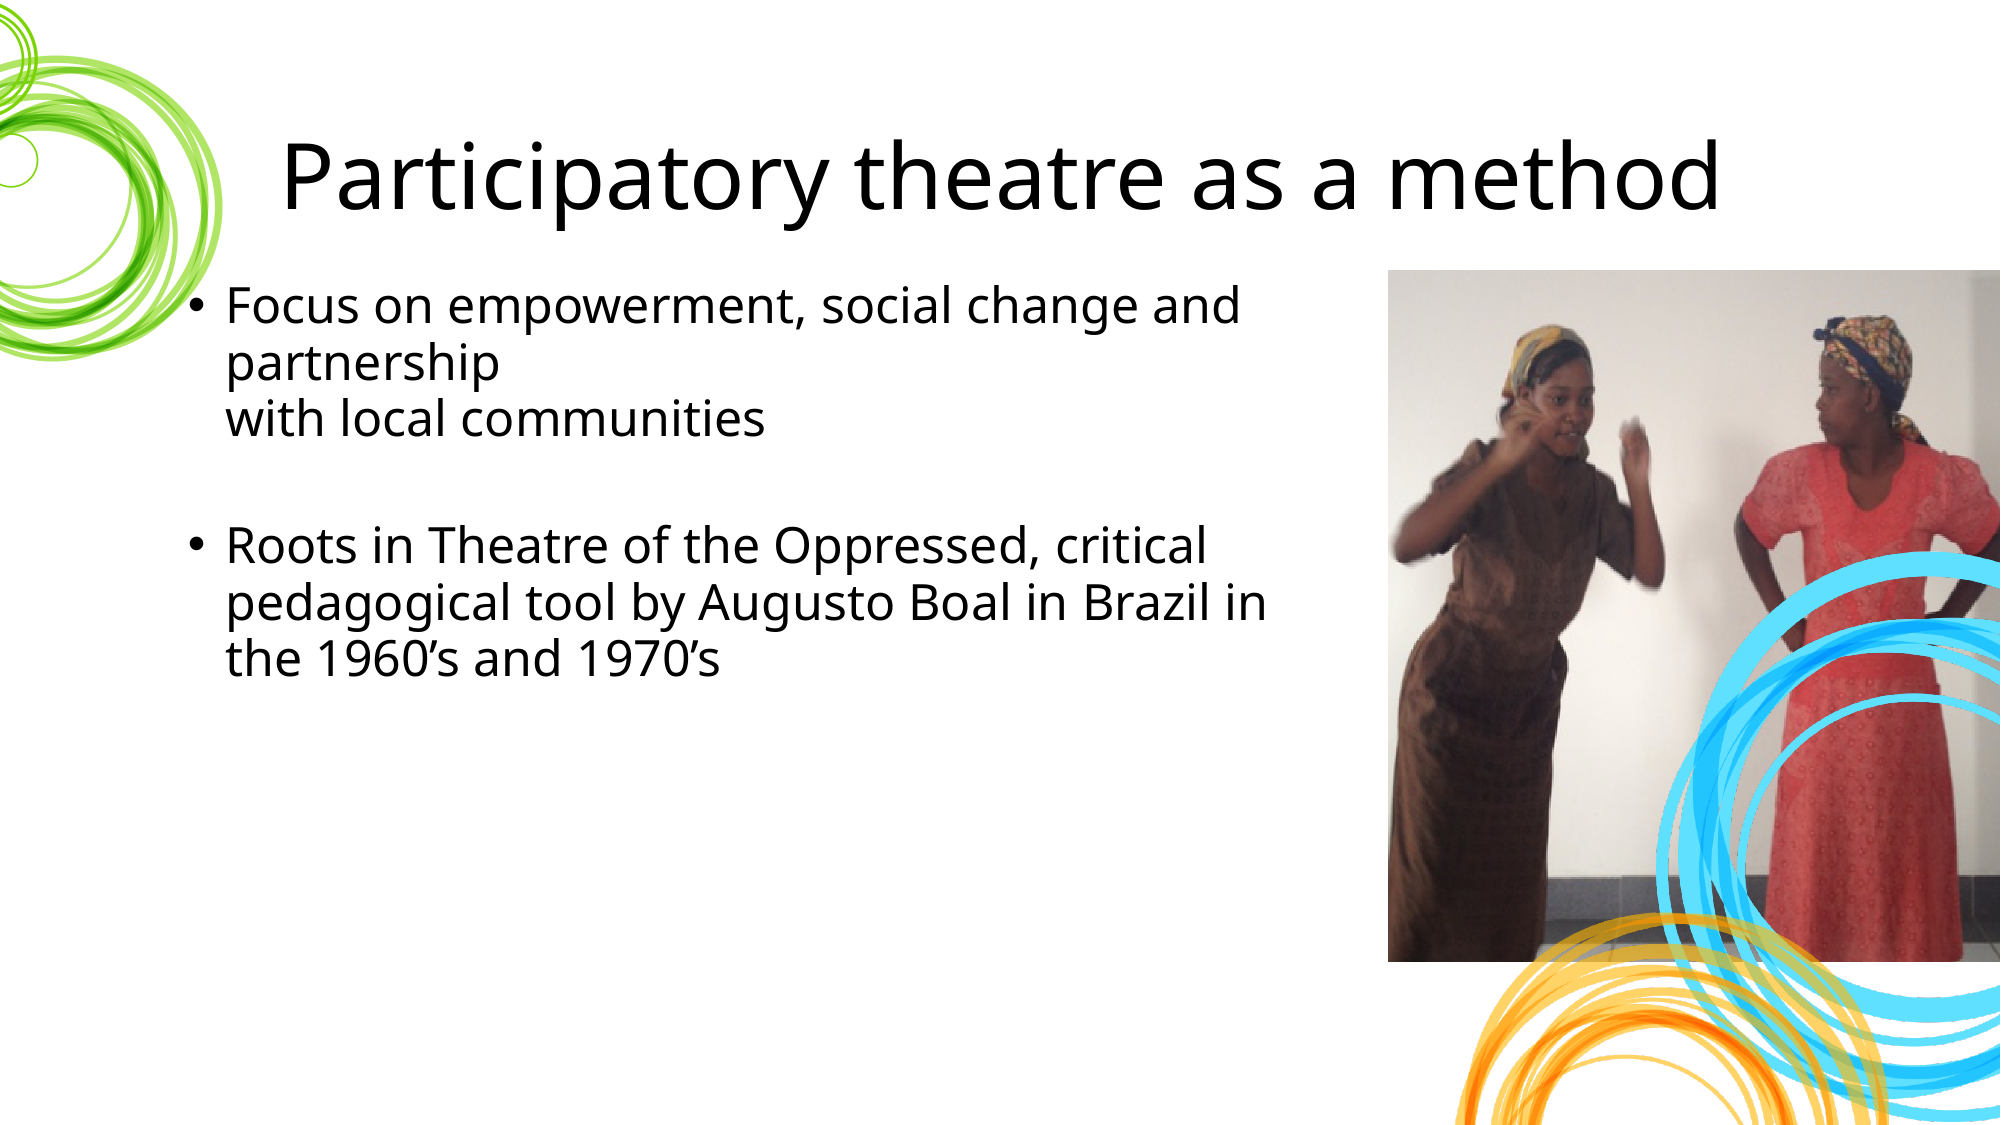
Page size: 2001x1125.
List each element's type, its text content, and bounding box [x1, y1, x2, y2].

text_box Participatory theatre as a method [265, 70, 1967, 289]
list Focus on empowerment, social change and partnership with local communities Roots in Theatre of the Oppressed, critical pedagogical tool by Augusto Boal in Brazil in the 1960’s and 1970’s [172, 270, 1358, 1108]
picture [1319, 270, 2000, 1125]
picture [0, 0, 525, 1125]
